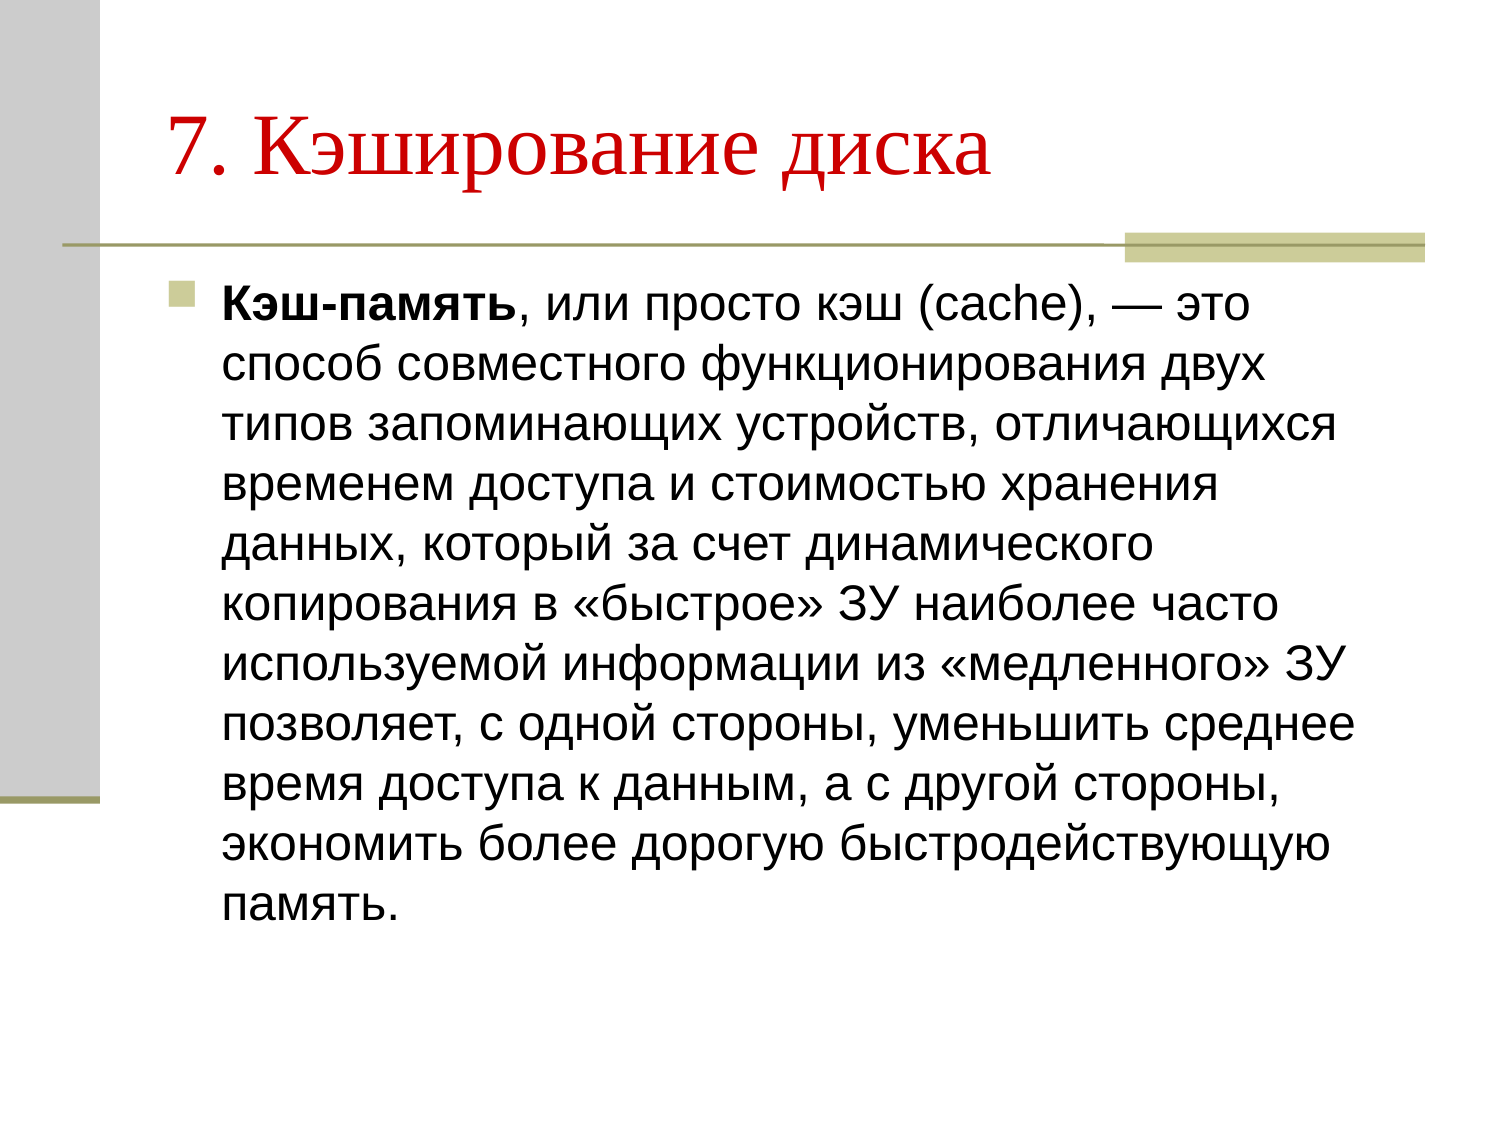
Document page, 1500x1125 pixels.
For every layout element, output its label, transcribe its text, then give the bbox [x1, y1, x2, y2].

list Кэш-память, или просто кэш (cache), — это способ совместного функционирования двух типов запоминающих устройств, отличающихся временем доступа и стоимостью хранения данных, который за счет динамического копирования в «быстрое» ЗУ наиболее часто используемой информации из «медленного» ЗУ позволяет, с одной стороны, уменьшить среднее время доступа к данным, а с другой стороны, экономить более дорогую быстродействующую память. [150, 262, 1425, 1006]
title 7. Кэширование диска [150, 45, 1425, 234]
